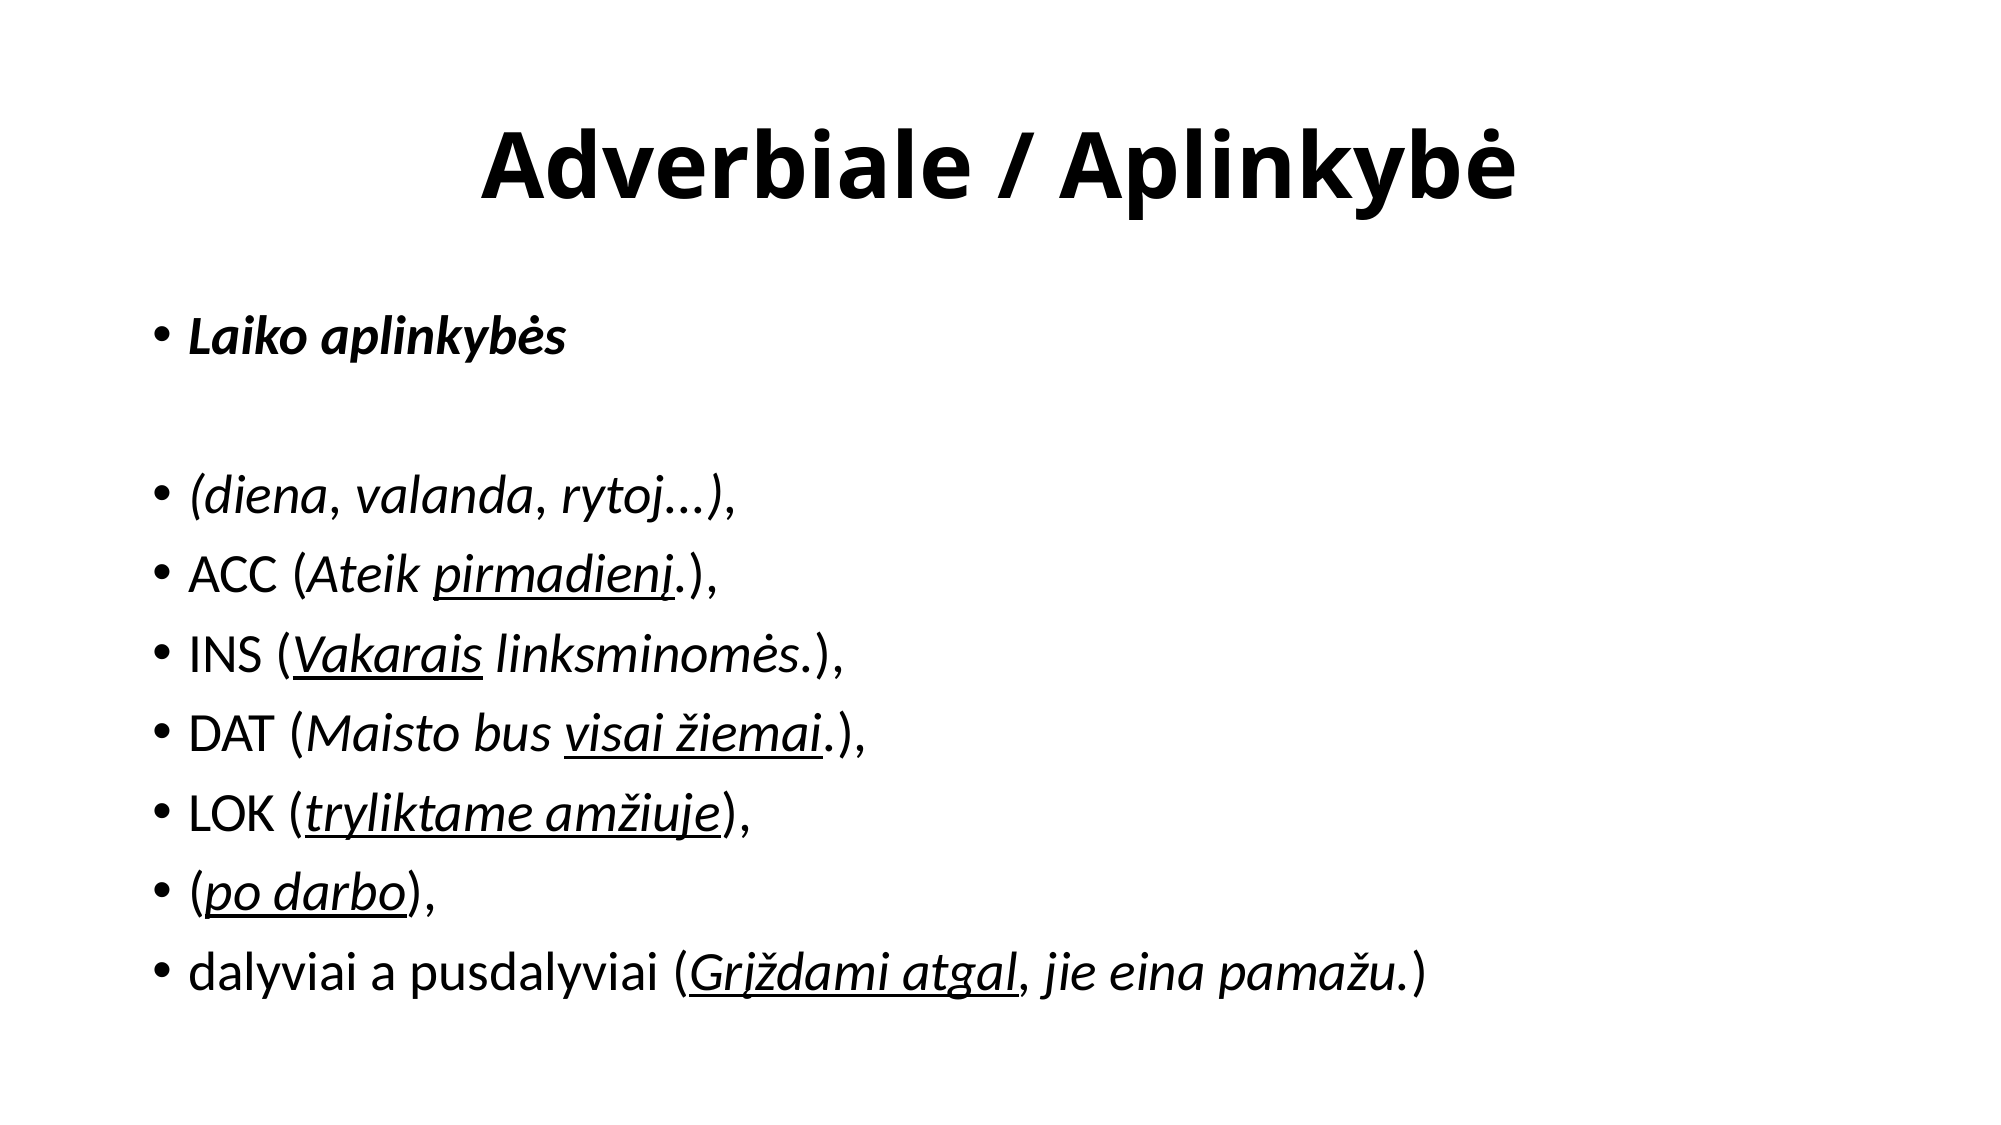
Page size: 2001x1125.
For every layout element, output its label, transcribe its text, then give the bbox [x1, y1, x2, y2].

title Adverbiale / Aplinkybė [137, 59, 1863, 278]
list Laiko aplinkybės (diena, valanda, rytoj...), ACC (Ateik pirmadienį.), INS (Vakarais linksminomės.), DAT (Maisto bus visai žiemai.), LOK (tryliktame amžiuje), (po darbo), dalyviai a pusdalyviai (Grįždami atgal, jie eina pamažu.) [137, 299, 1863, 1014]
